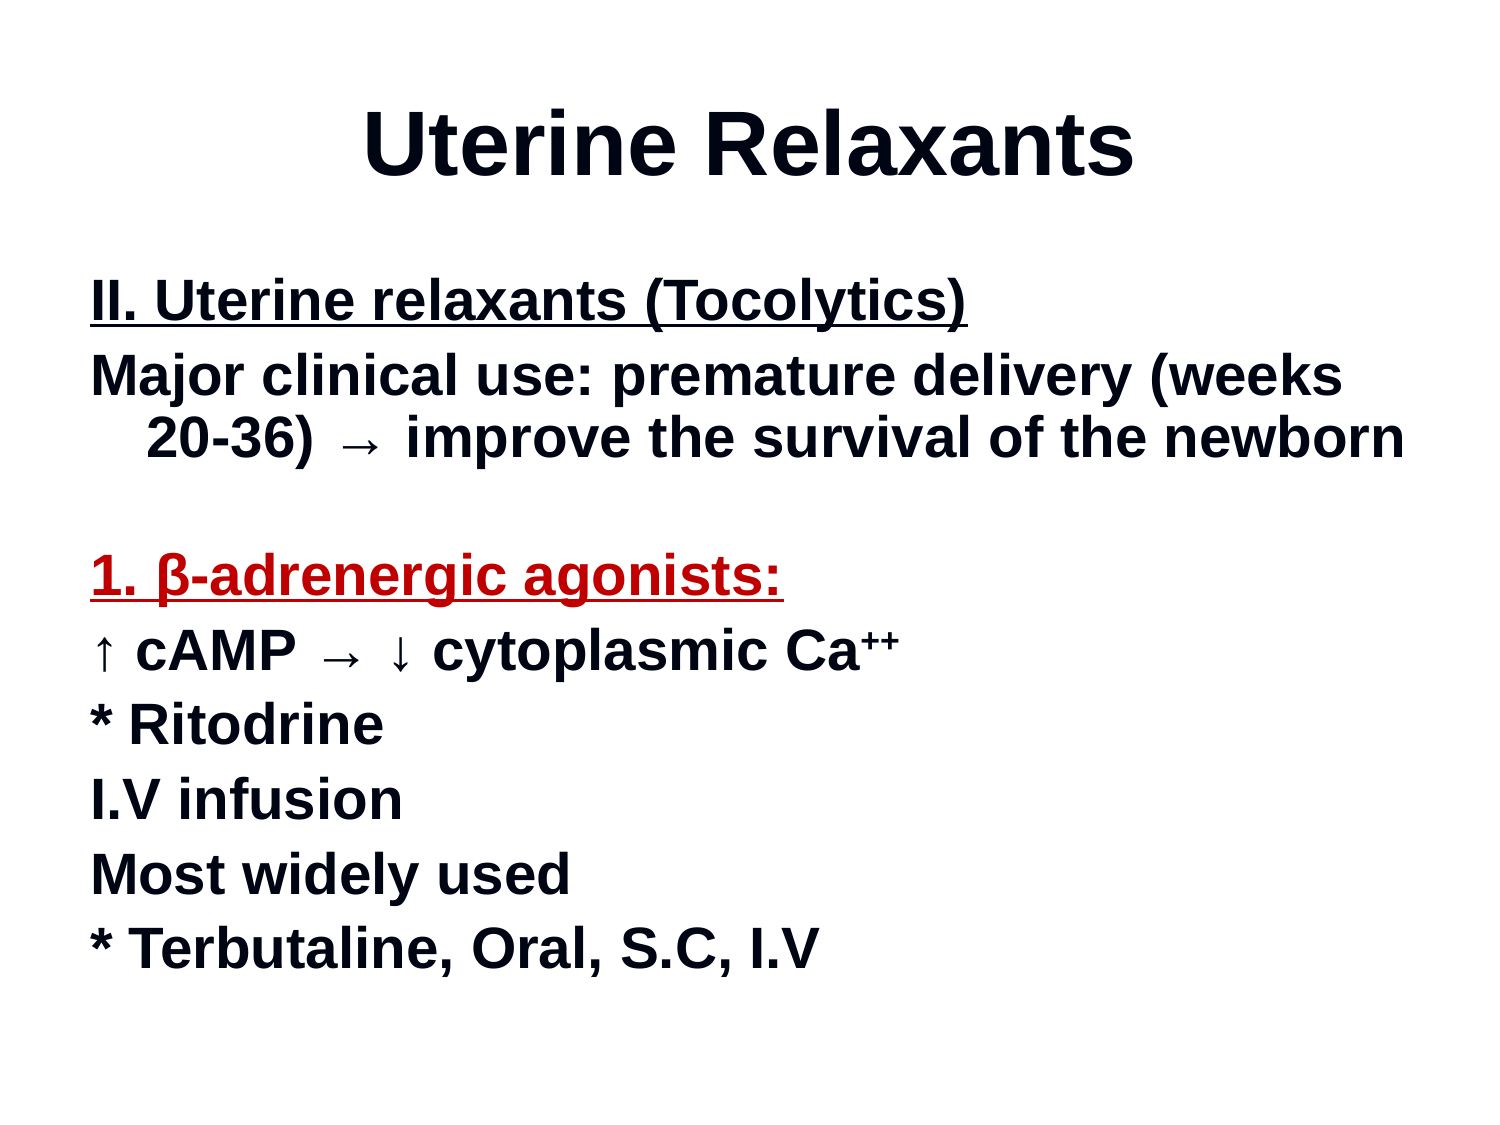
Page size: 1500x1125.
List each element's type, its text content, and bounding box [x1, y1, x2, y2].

list II. Uterine relaxants (Tocolytics) Major clinical use: premature delivery (weeks 20-36) → improve the survival of the newborn 1. β-adrenergic agonists: ↑ cAMP → ↓ cytoplasmic Ca++ * Ritodrine I.V infusion Most widely used * Terbutaline, Oral, S.C, I.V [74, 262, 1426, 1006]
title Uterine Relaxants [74, 44, 1426, 233]
